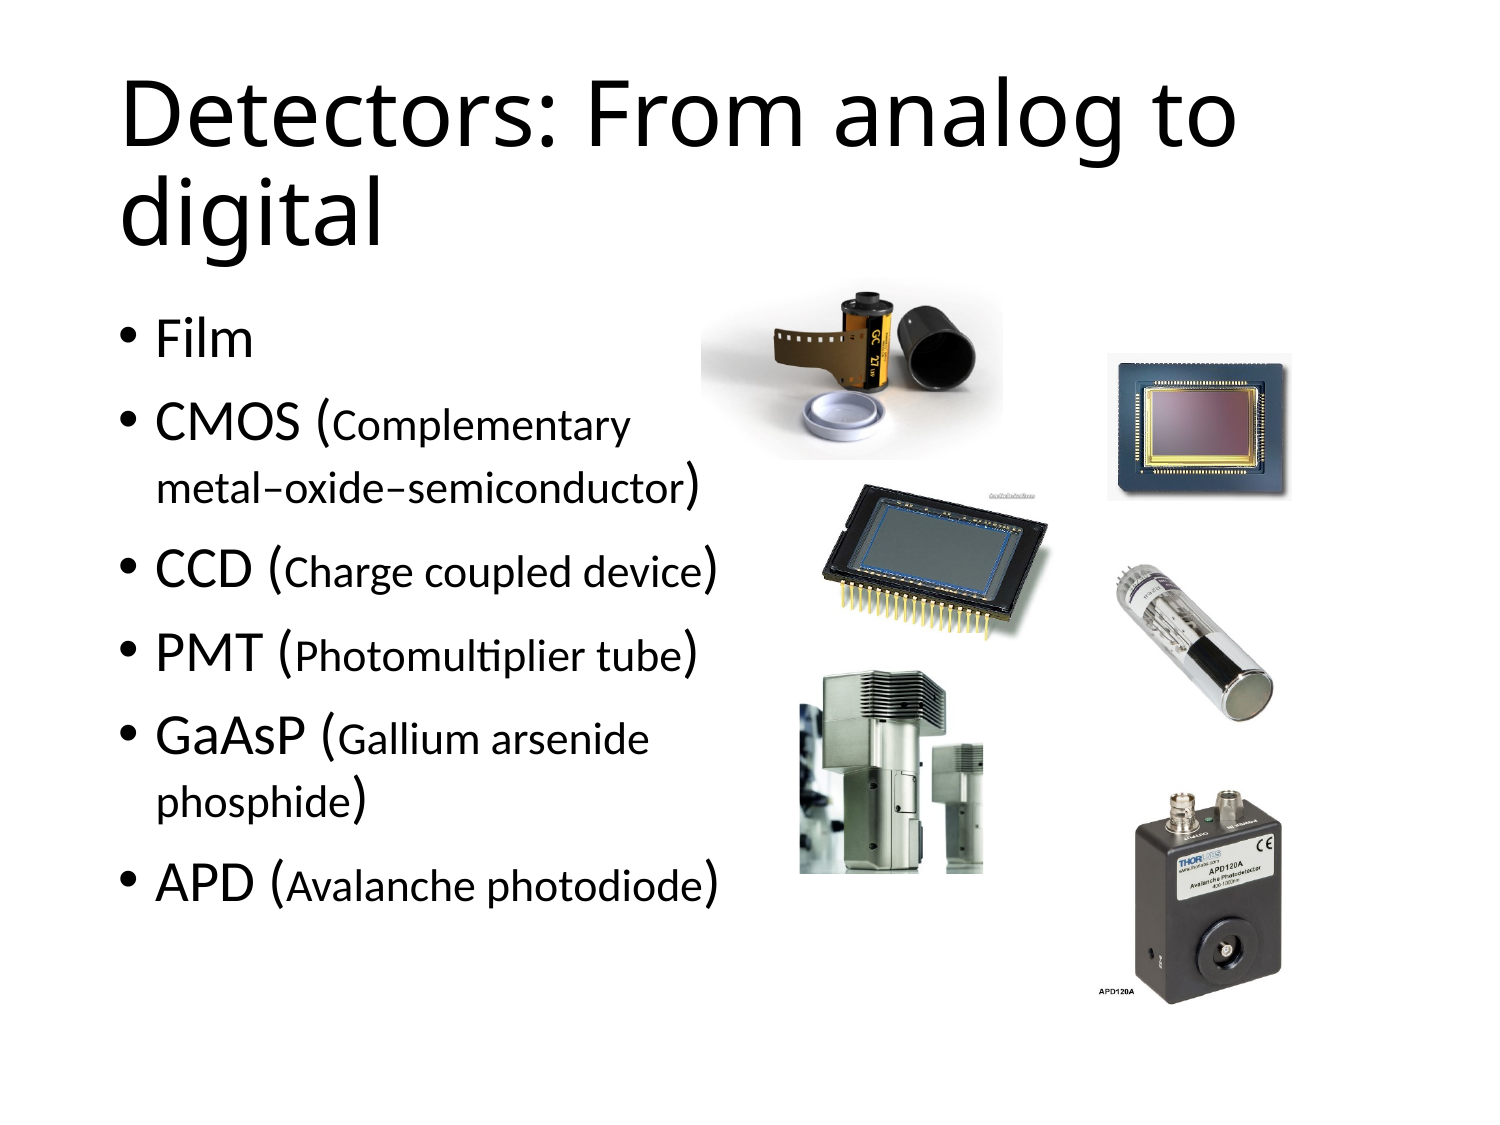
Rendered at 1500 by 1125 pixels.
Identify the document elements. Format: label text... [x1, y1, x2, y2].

picture [799, 482, 1357, 874]
picture [1107, 353, 1292, 501]
picture [701, 277, 1003, 460]
list Film CMOS (Complementary metal–oxide–semiconductor) CCD (Charge coupled device) PMT (Photomultiplier tube) GaAsP (Gallium arsenide phosphide) APD (Avalanche photodiode) [103, 299, 741, 1014]
title Detectors: From analog to digital [103, 59, 1397, 278]
picture [1085, 778, 1314, 1014]
